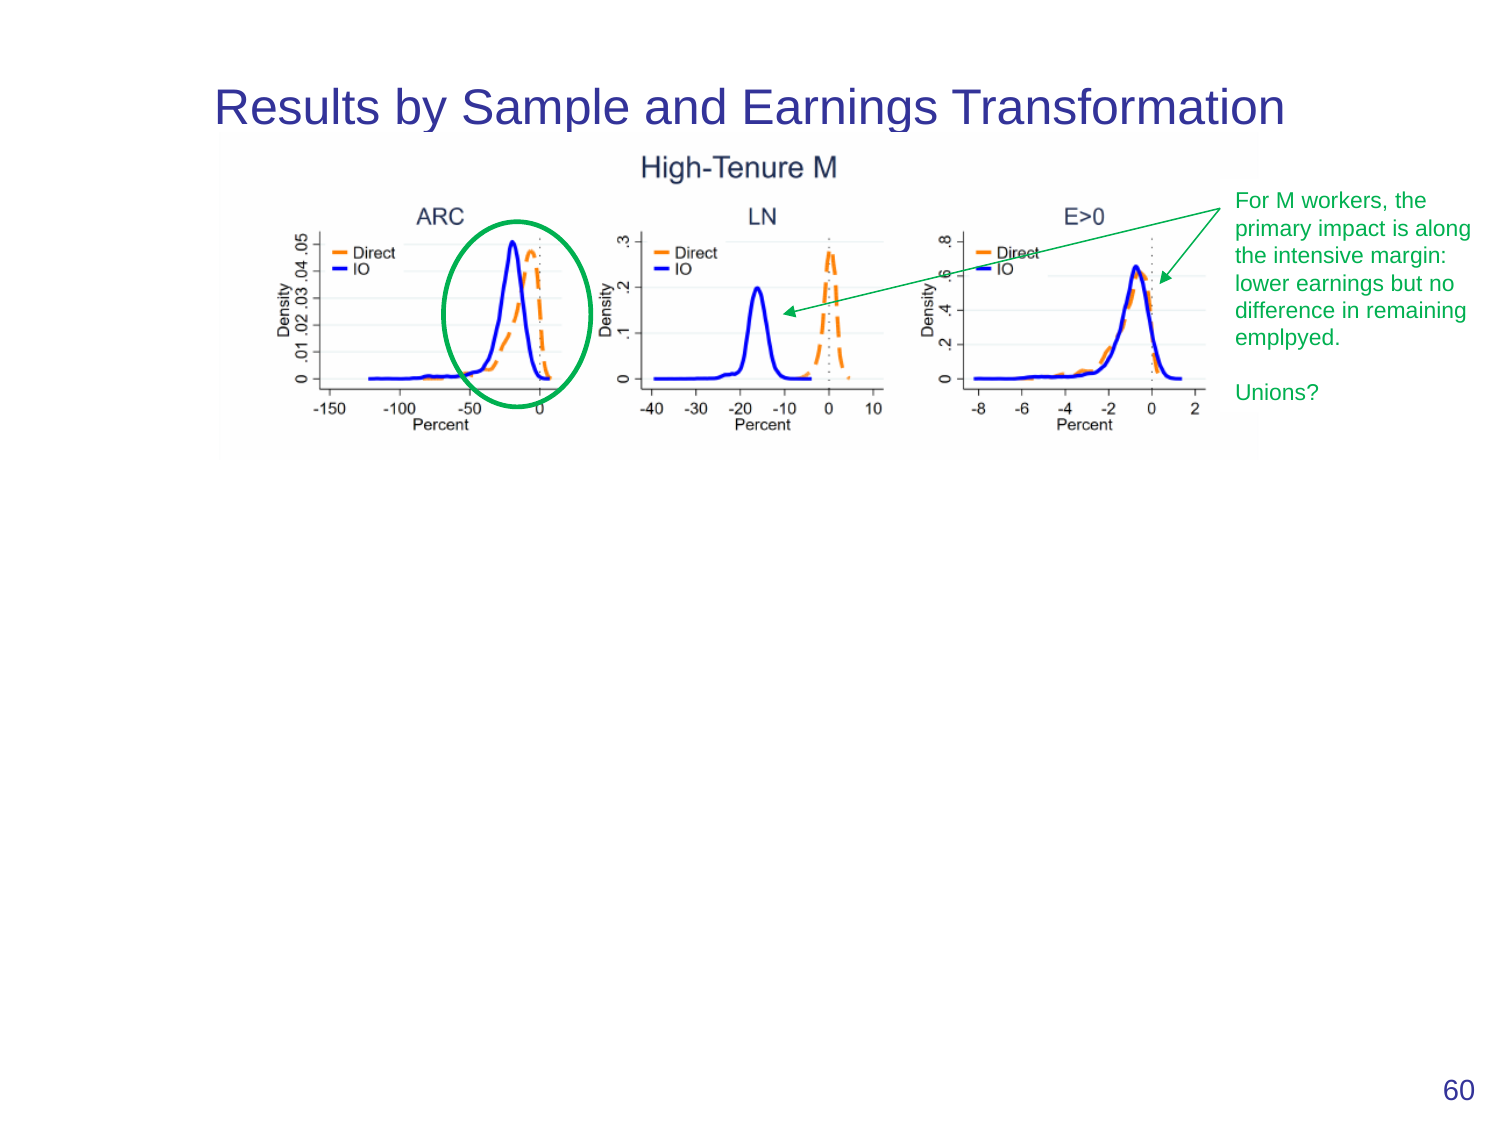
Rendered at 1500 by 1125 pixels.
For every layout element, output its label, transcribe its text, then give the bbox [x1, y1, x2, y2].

picture [210, 132, 1290, 460]
title Results by Sample and Earnings Transformation [57, 44, 1443, 165]
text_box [782, 208, 1221, 315]
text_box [1159, 208, 1221, 285]
slide_number 60 [1408, 1028, 1491, 1108]
text_box For M workers, the primary impact is along the intensive margin: lower earnings but no difference in remaining emplpyed. Unions? [1294, 178, 1491, 413]
